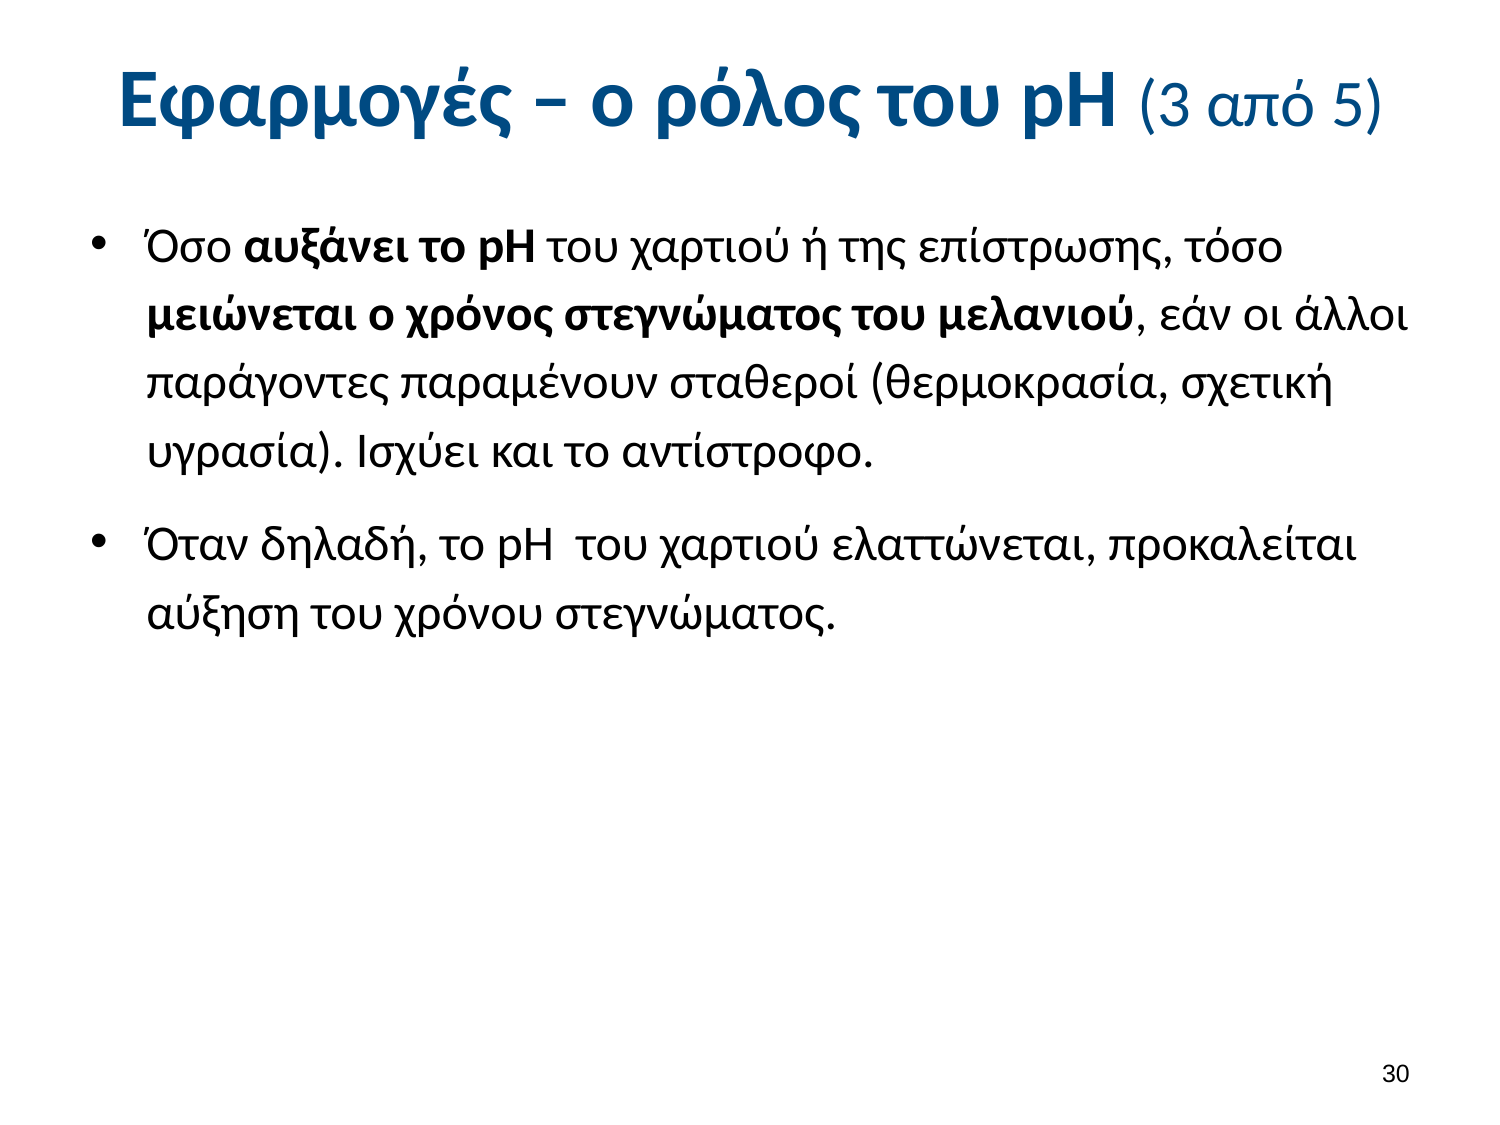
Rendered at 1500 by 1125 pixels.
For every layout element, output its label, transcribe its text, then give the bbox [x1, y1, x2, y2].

title Εφαρμογές – ο ρόλος του pH (3 από 5) [76, 19, 1427, 169]
slide_number 29 [1074, 1042, 1425, 1103]
list Όσο αυξάνει το pH του χαρτιού ή της επίστρωσης, τόσο μειώνεται ο χρόνος στεγνώματος του μελανιού, εάν οι άλλοι παράγοντες παραμένουν σταθεροί (θερμοκρασία, σχετική υγρασία). Ισχύει και το αντίστροφο. Όταν δηλαδή, το pH του χαρτιού ελαττώνεται, προκαλείται αύξηση του χρόνου στεγνώματος. [75, 196, 1425, 1024]
